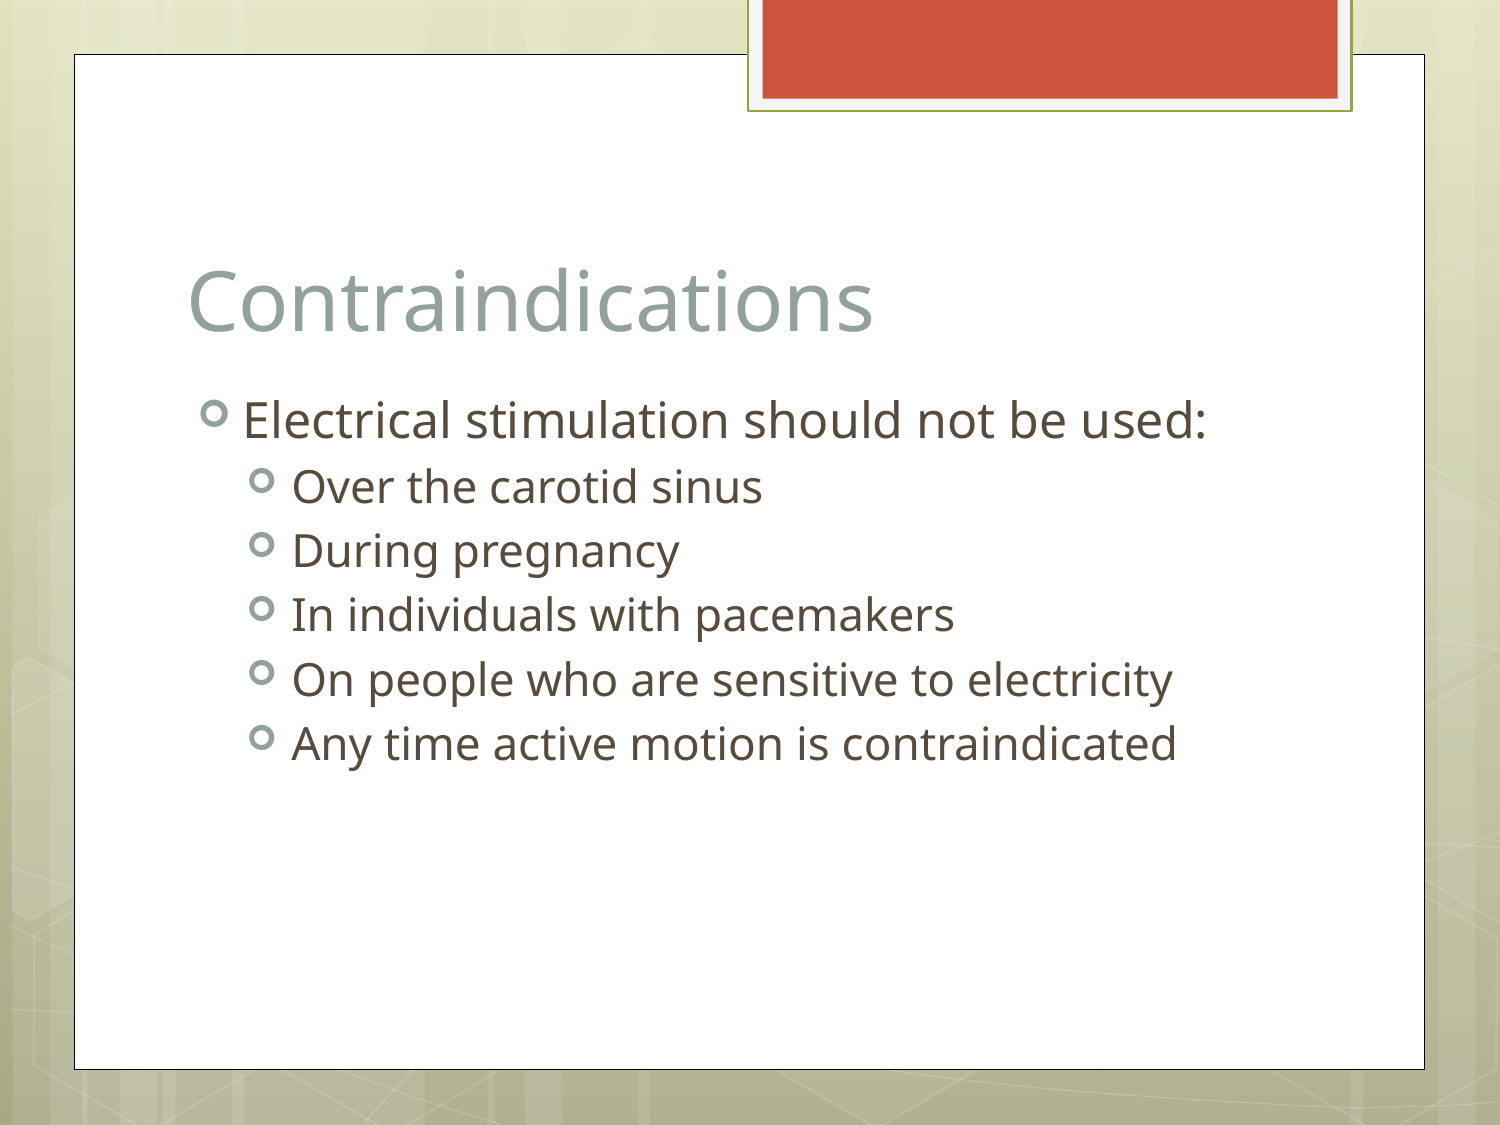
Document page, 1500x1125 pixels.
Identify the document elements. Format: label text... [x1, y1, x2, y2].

list Electrical stimulation should not be used: Over the carotid sinus During pregnancy In individuals with pacemakers On people who are sensitive to electricity Any time active motion is contraindicated [171, 381, 1283, 957]
title Contraindications [171, 168, 1324, 357]
